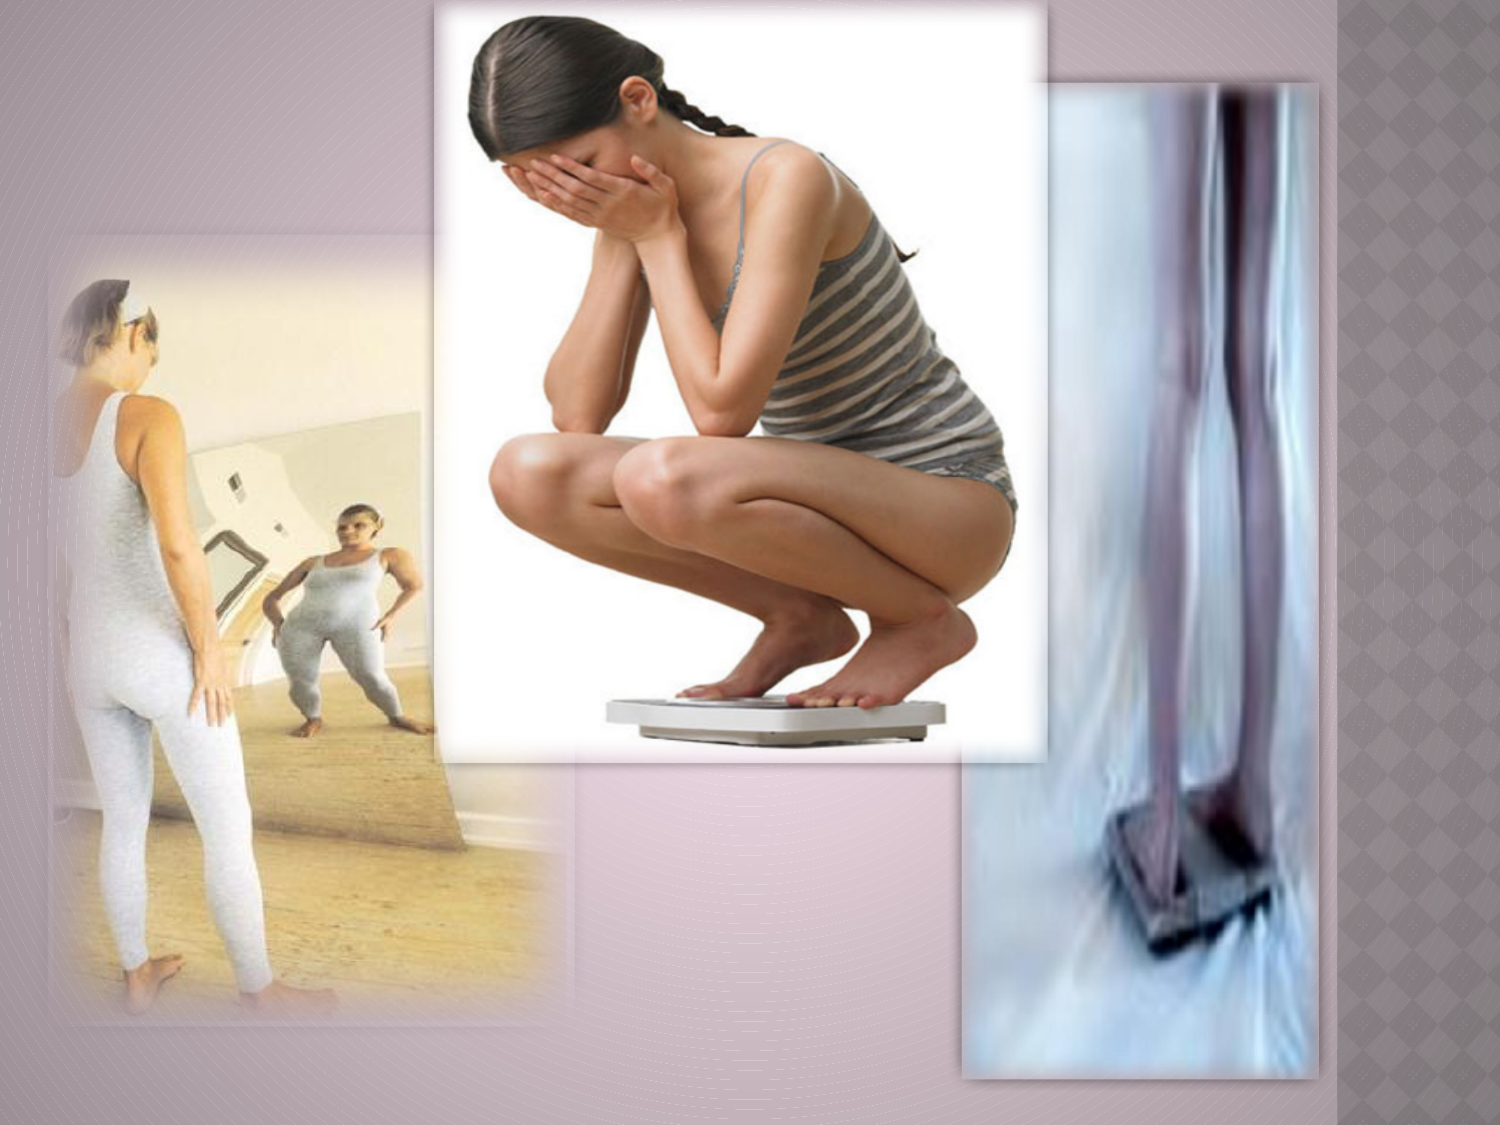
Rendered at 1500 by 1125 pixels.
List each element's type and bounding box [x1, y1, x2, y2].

list [960, 81, 1319, 1079]
picture [46, 233, 575, 1026]
picture [433, 0, 1047, 763]
